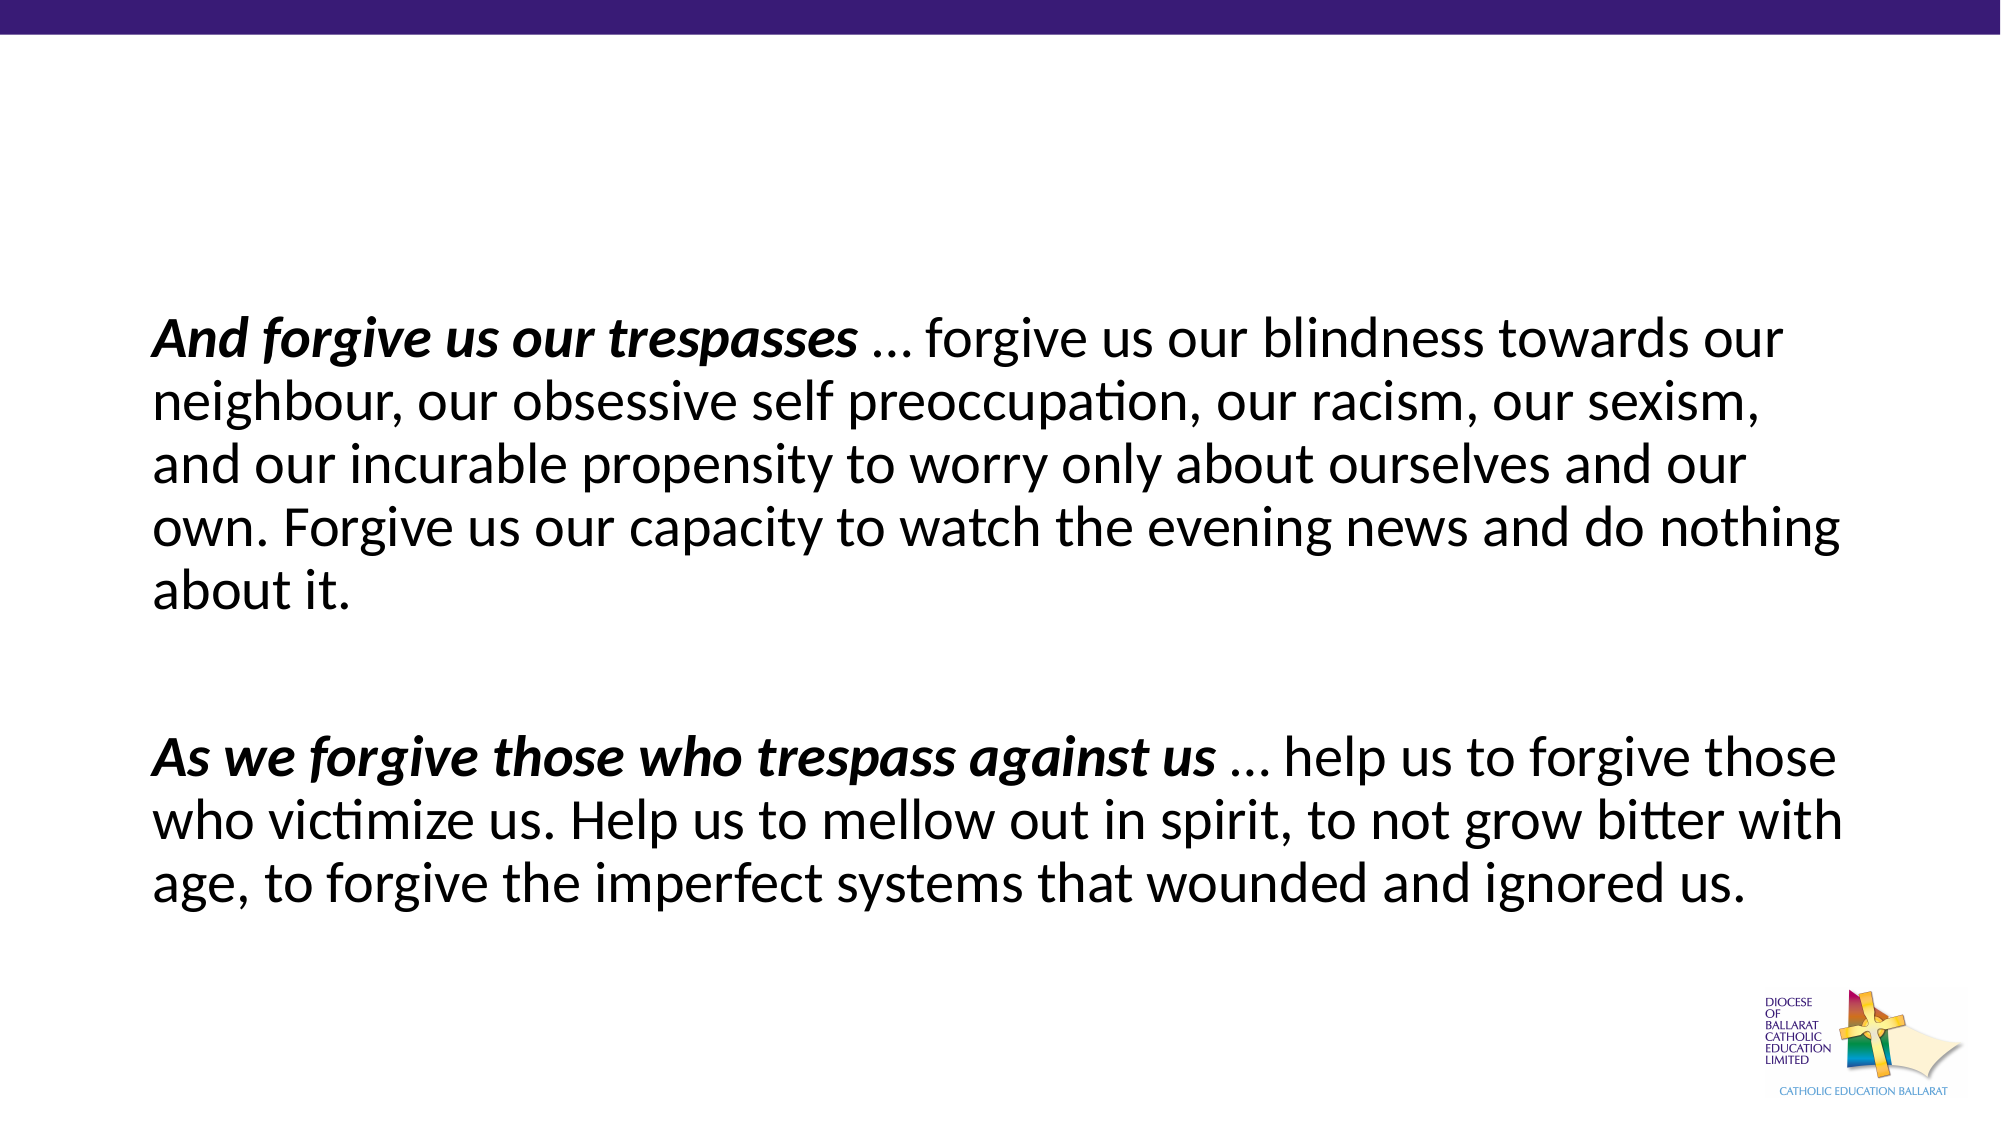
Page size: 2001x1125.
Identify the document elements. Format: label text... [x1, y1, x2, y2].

picture [1765, 987, 1968, 1098]
list And forgive us our trespasses … forgive us our blindness towards our neighbour, our obsessive self preoccupation, our racism, our sexism, and our incurable propensity to worry only about ourselves and our own. Forgive us our capacity to watch the evening news and do nothing about it. As we forgive those who trespass against us … help us to forgive those who victimize us. Help us to mellow out in spirit, to not grow bitter with age, to forgive the imperfect systems that wounded and ignored us. [137, 299, 1863, 1014]
